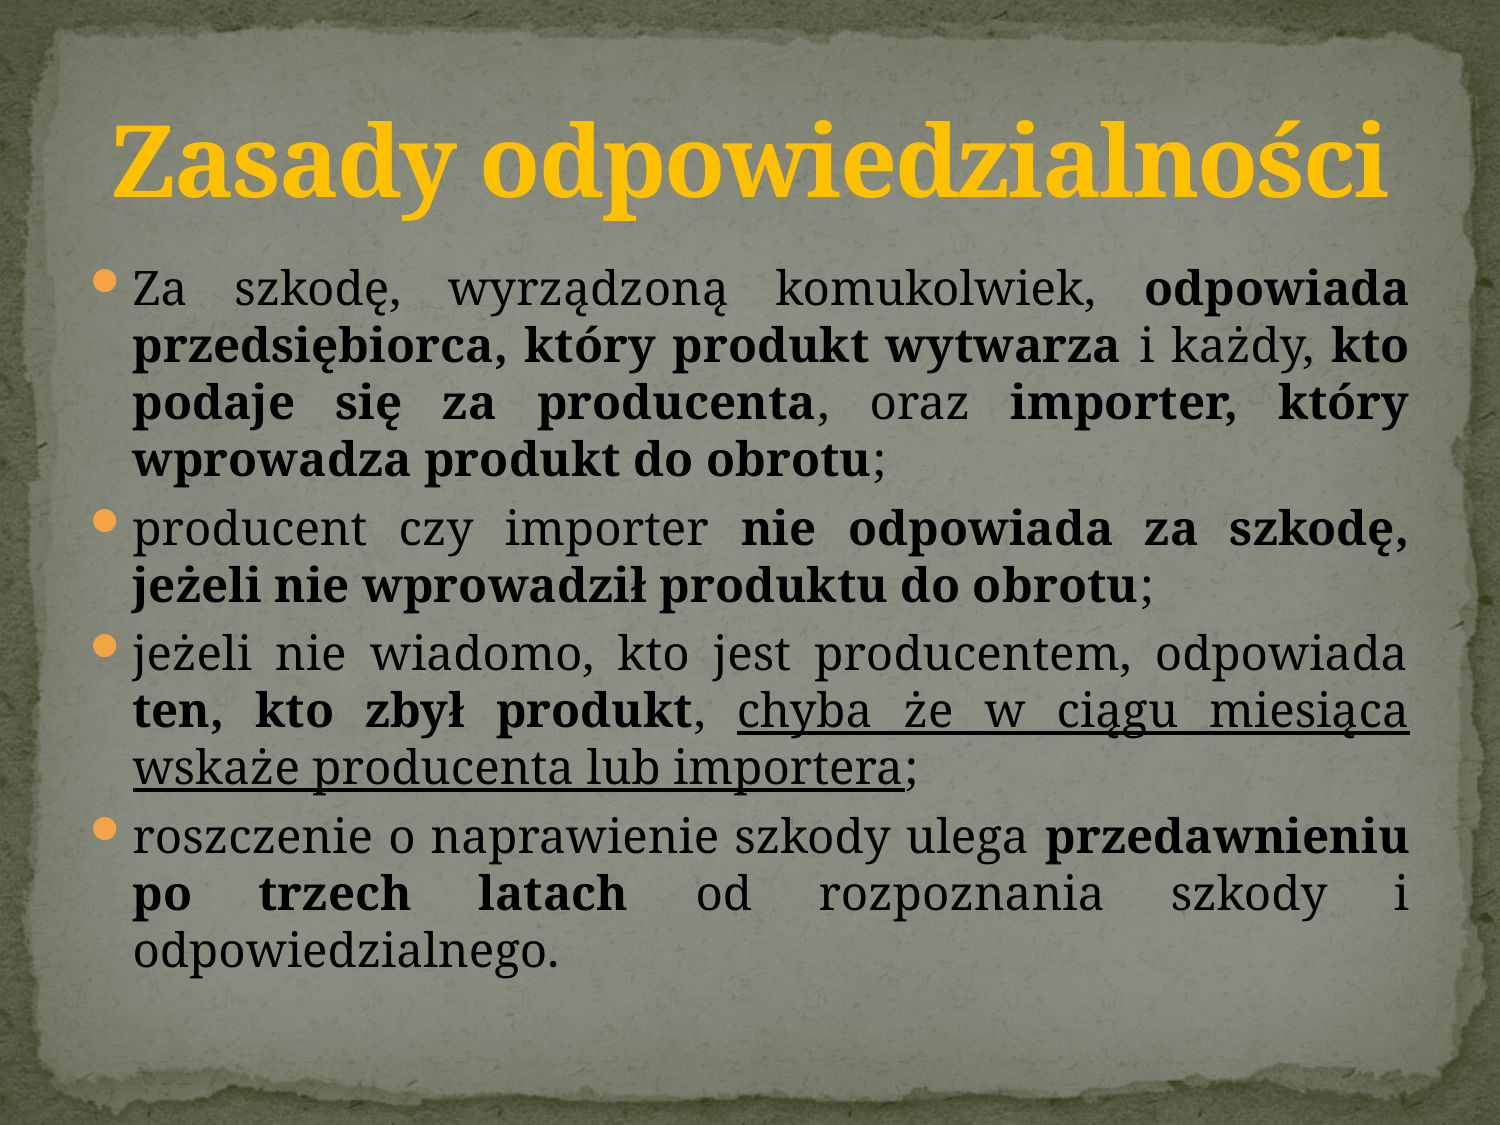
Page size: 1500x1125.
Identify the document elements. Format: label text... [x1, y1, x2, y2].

list Za szkodę, wyrządzoną komukolwiek, odpowiada przedsiębiorca, który produkt wytwarza i każdy, kto podaje się za producenta, oraz importer, który wprowadza produkt do obrotu; producent czy importer nie odpowiada za szkodę, jeżeli nie wprowadził produktu do obrotu; jeżeli nie wiadomo, kto jest producentem, odpowiada ten, kto zbył produkt, chyba że w ciągu miesiąca wskaże producenta lub importera; roszczenie o naprawienie szkody ulega przedawnieniu po trzech latach od rozpoznania szkody i odpowiedzialnego. [75, 249, 1425, 1000]
title Zasady odpowiedzialności [74, 24, 1425, 225]
